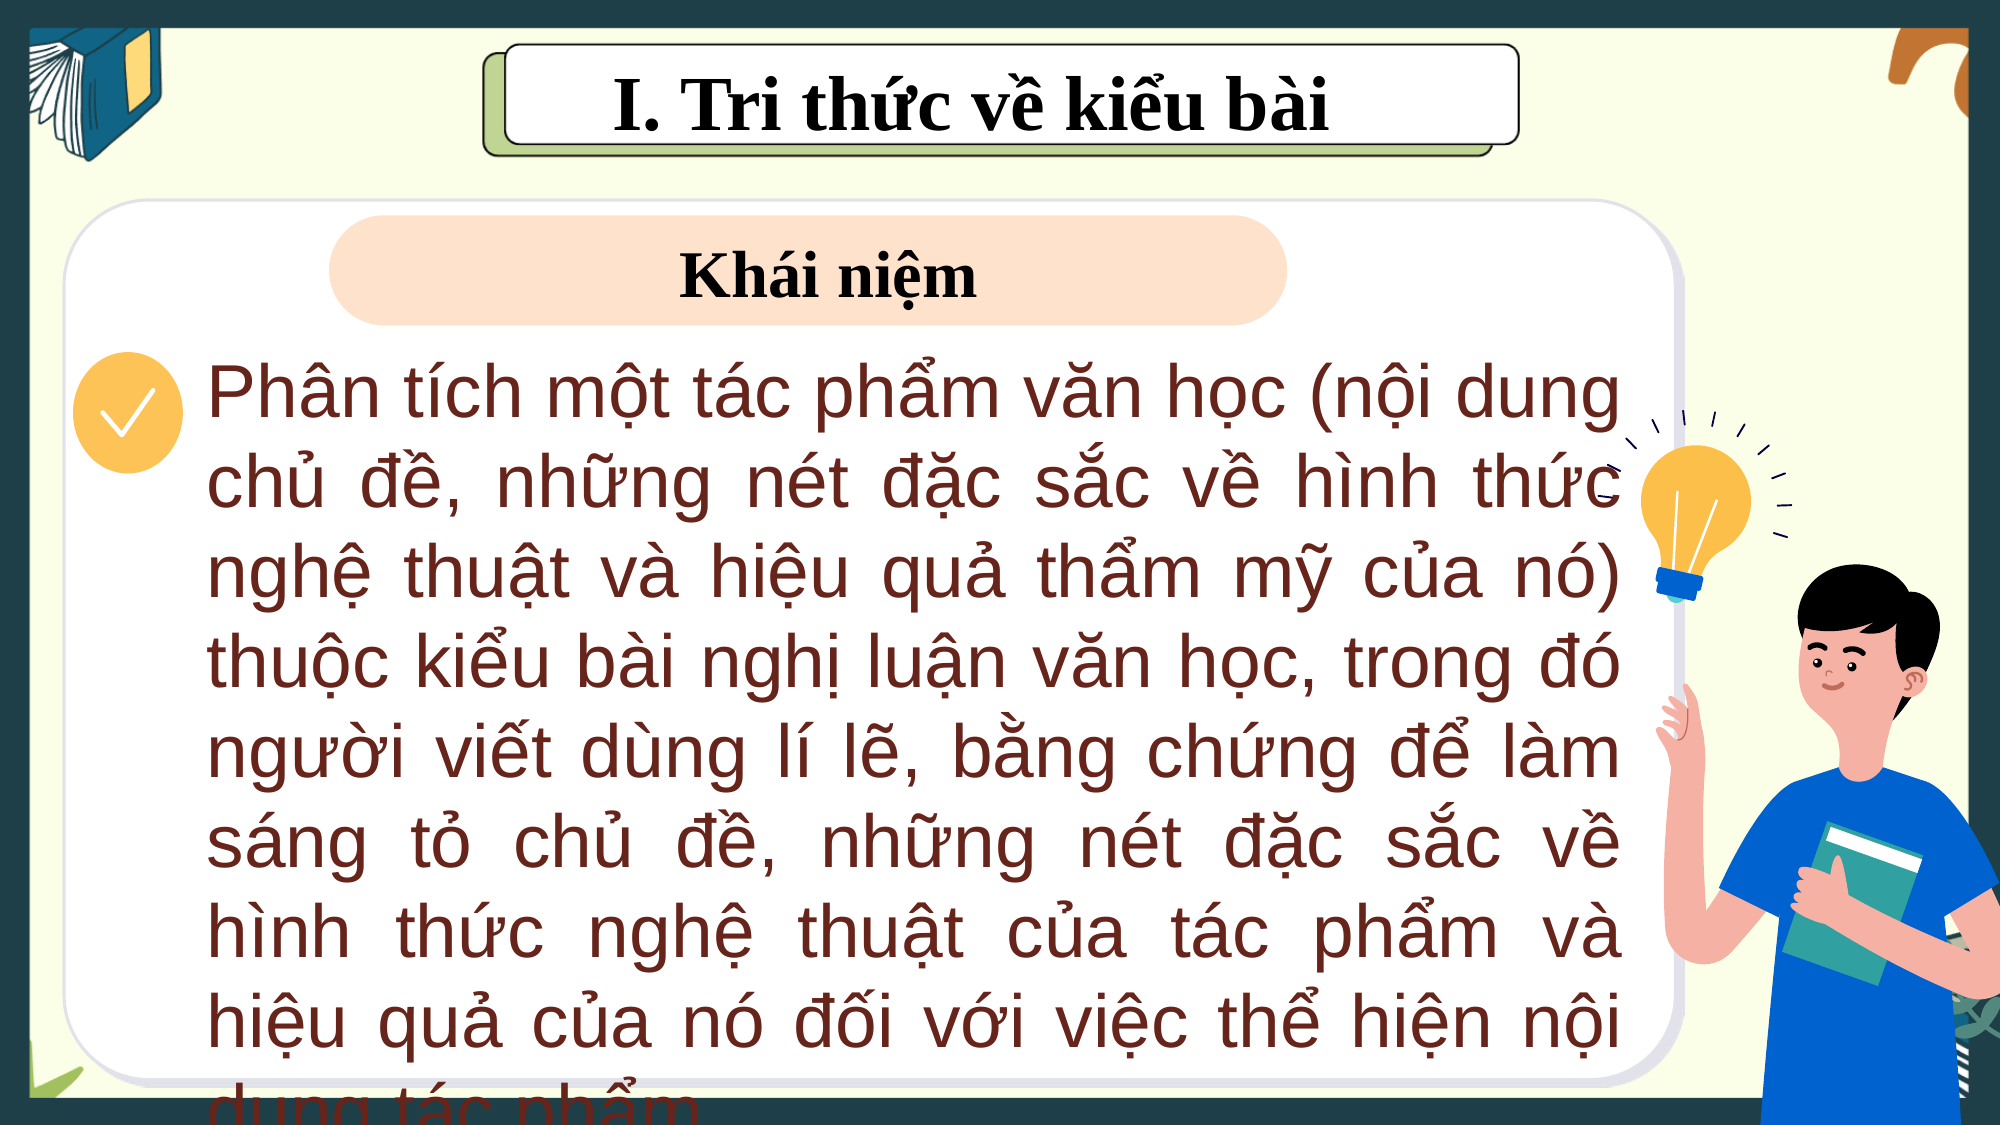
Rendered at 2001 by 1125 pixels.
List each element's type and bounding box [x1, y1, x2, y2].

text_box [72, 351, 184, 474]
text_box [1597, 409, 2000, 1125]
picture [0, 0, 2000, 1125]
